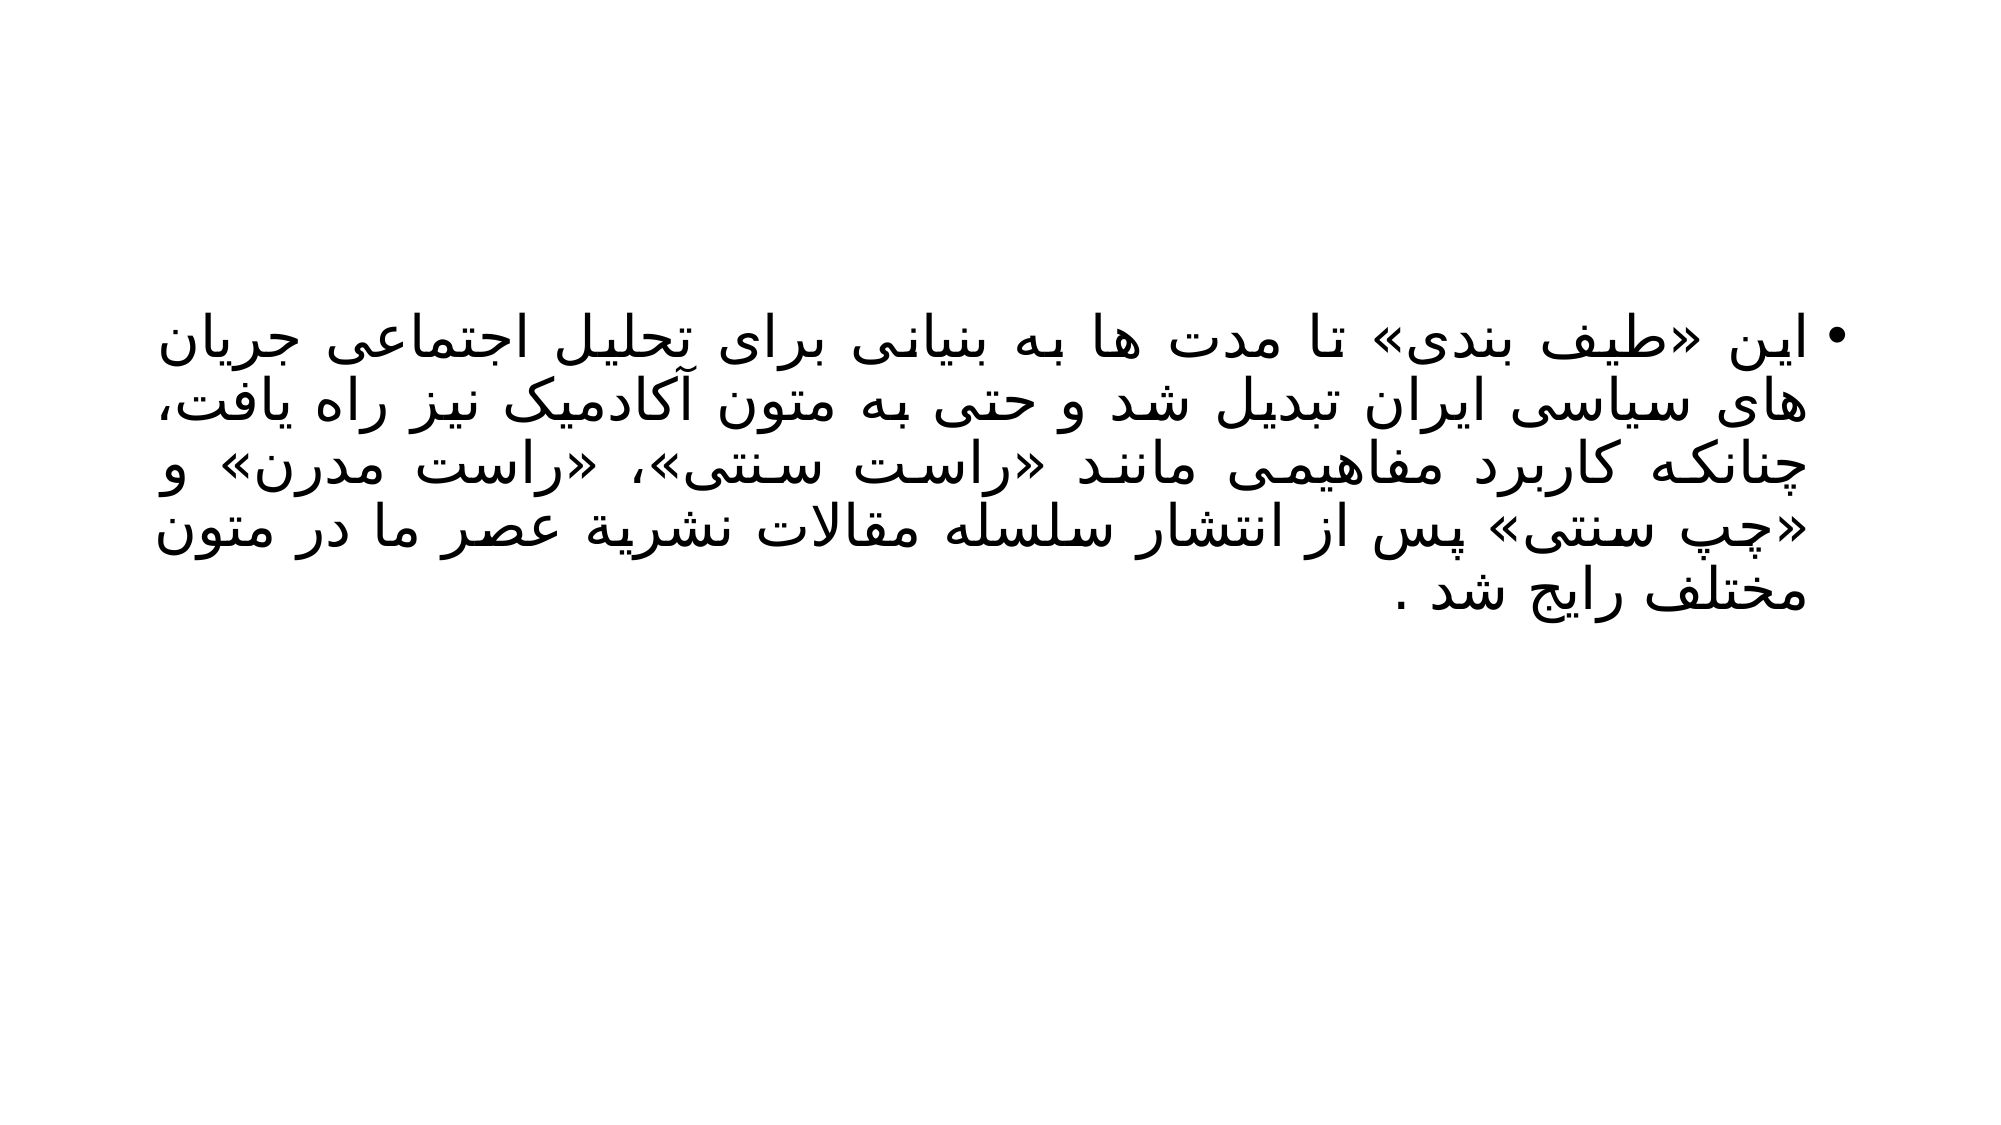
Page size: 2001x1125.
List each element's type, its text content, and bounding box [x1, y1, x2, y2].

list این «طیف بندی» تا مدت ها به بنیانی برای تحلیل اجتماعی جریان های سیاسی ایران تبدیل شد و حتی به متون آکادمیک نیز راه یافت، چنانکه کاربرد مفاهیمی مانند «راست سنتی»، «راست مدرن» و «چپ سنتی» پس از انتشار سلسله مقالات نشریة عصر ما در متون مختلف رایج شد . [137, 299, 1863, 1014]
